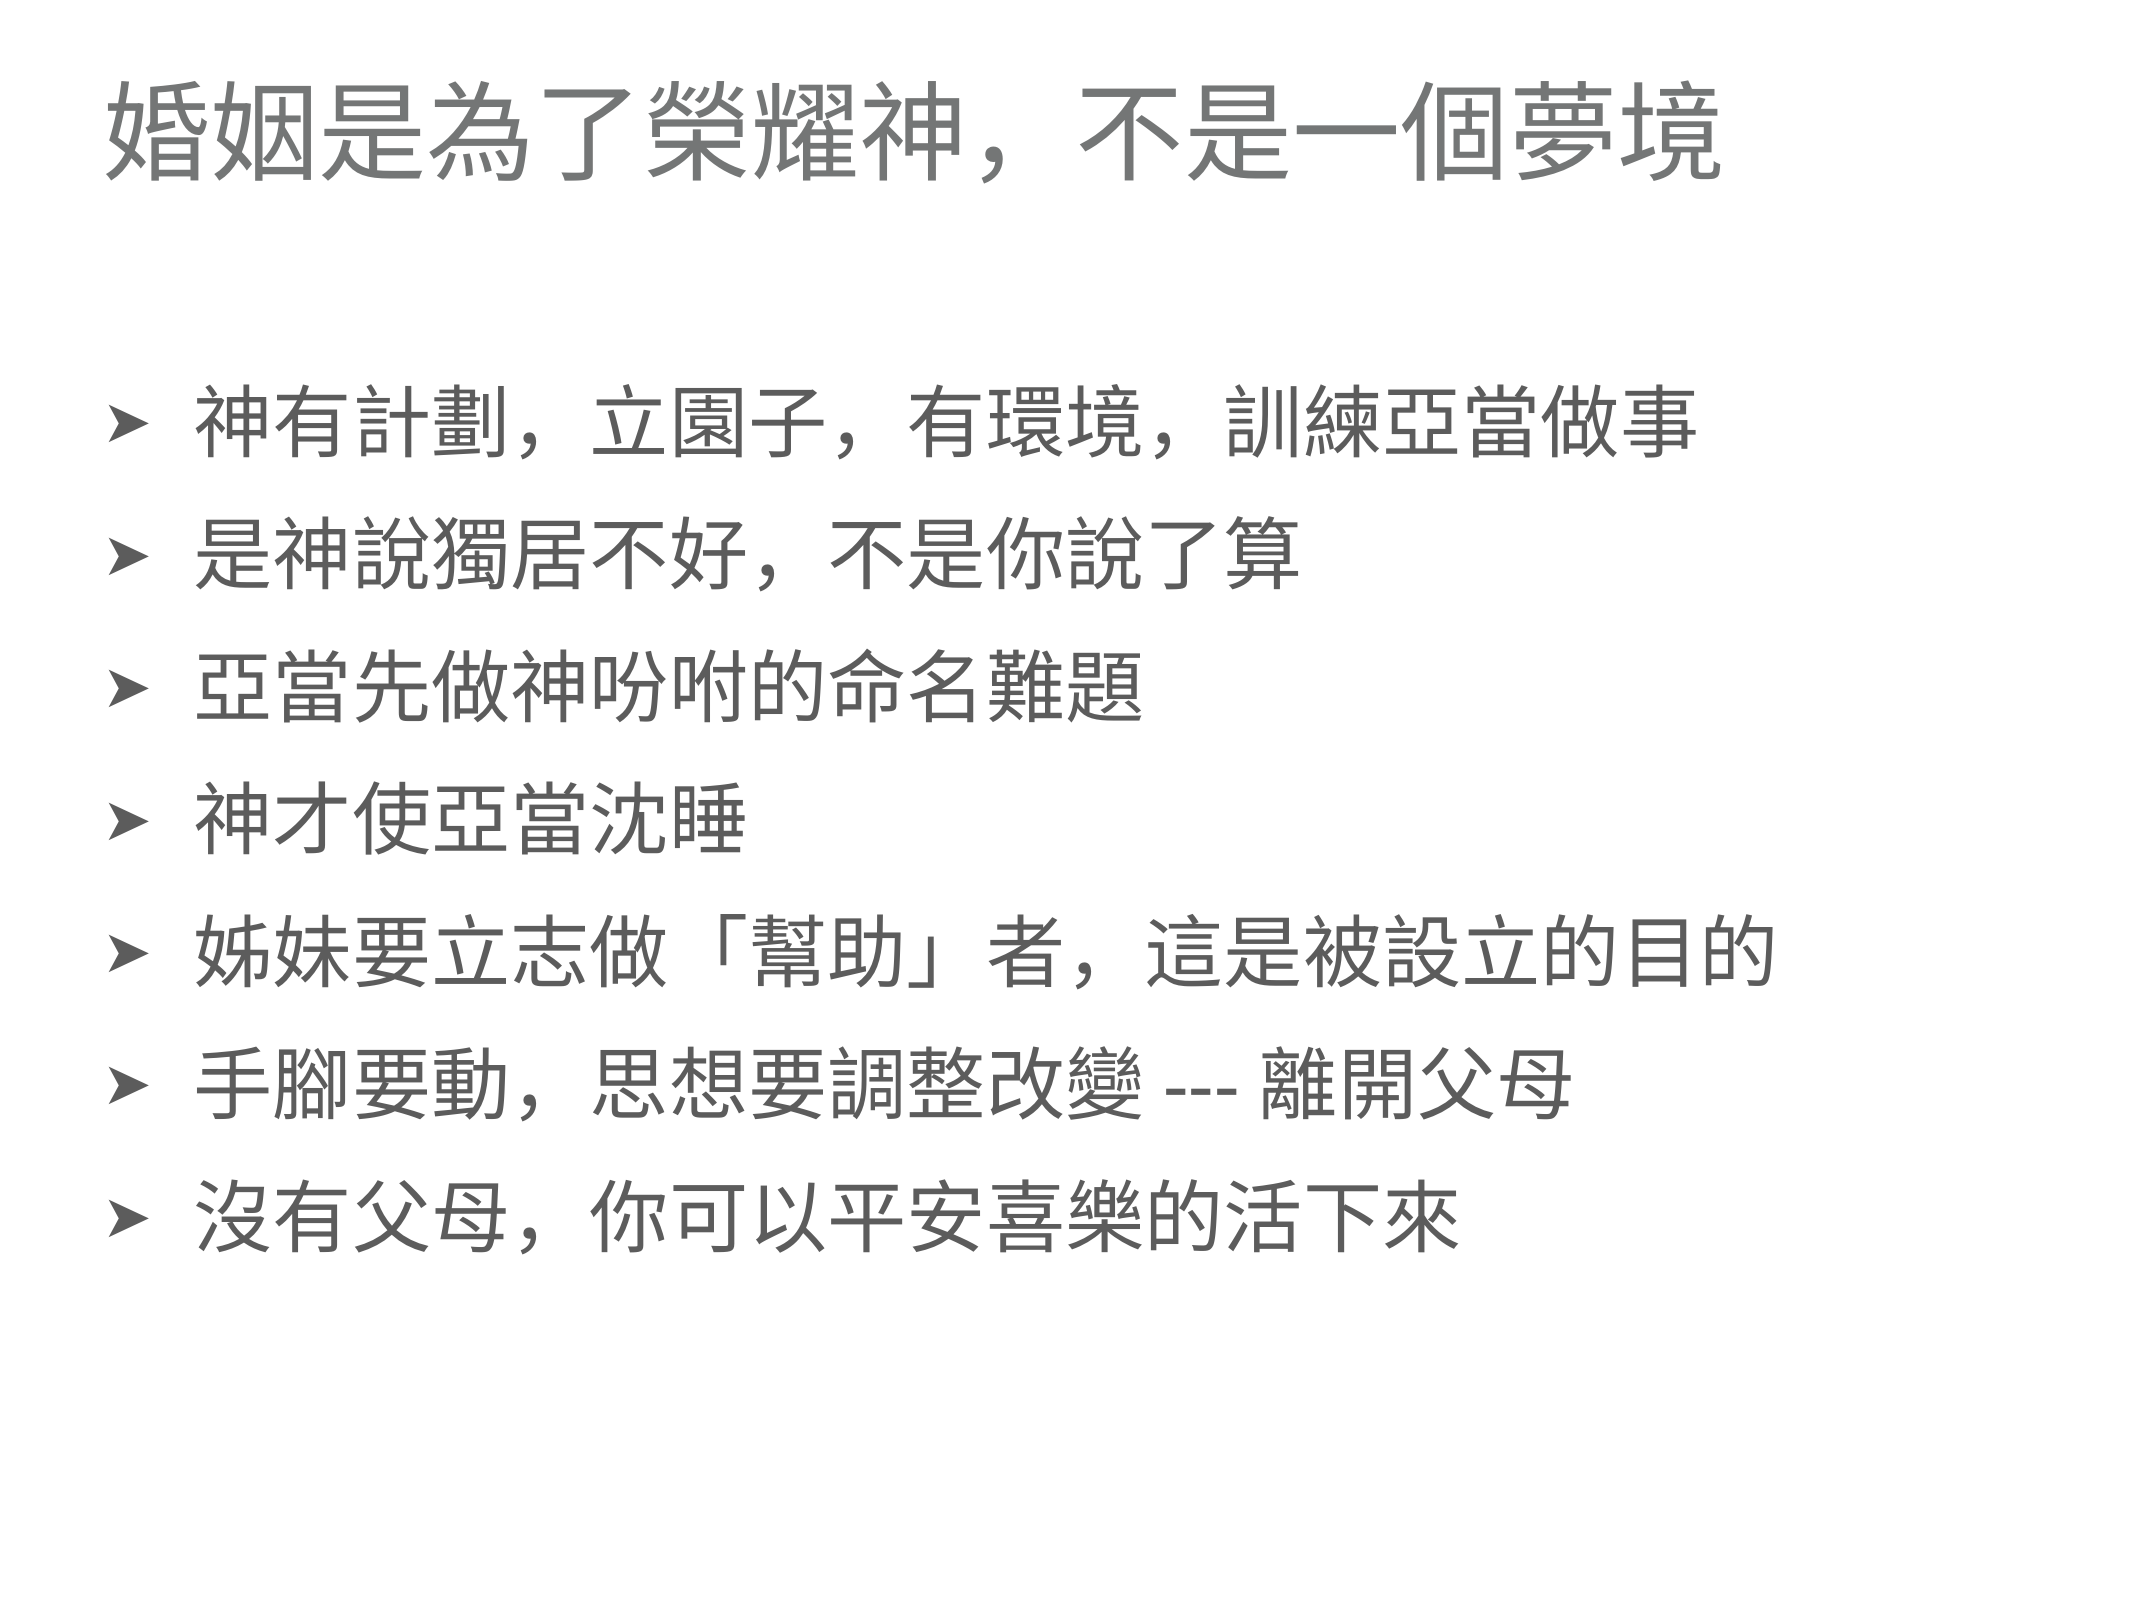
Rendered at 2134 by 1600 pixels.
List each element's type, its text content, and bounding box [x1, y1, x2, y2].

list 神有計劃，立園子，有環境，訓練亞當做事 是神說獨居不好，不是你說了算 亞當先做神吩咐的命名難題 神才使亞當沈睡 姊妹要立志做「幫助」者，這是被設立的目的 手腳要動，思想要調整改變---離開父母 沒有父母，你可以平安喜樂的活下來 [93, 363, 2041, 1550]
title 婚姻是為了榮耀神，不是一個夢境 [93, 55, 2041, 238]
